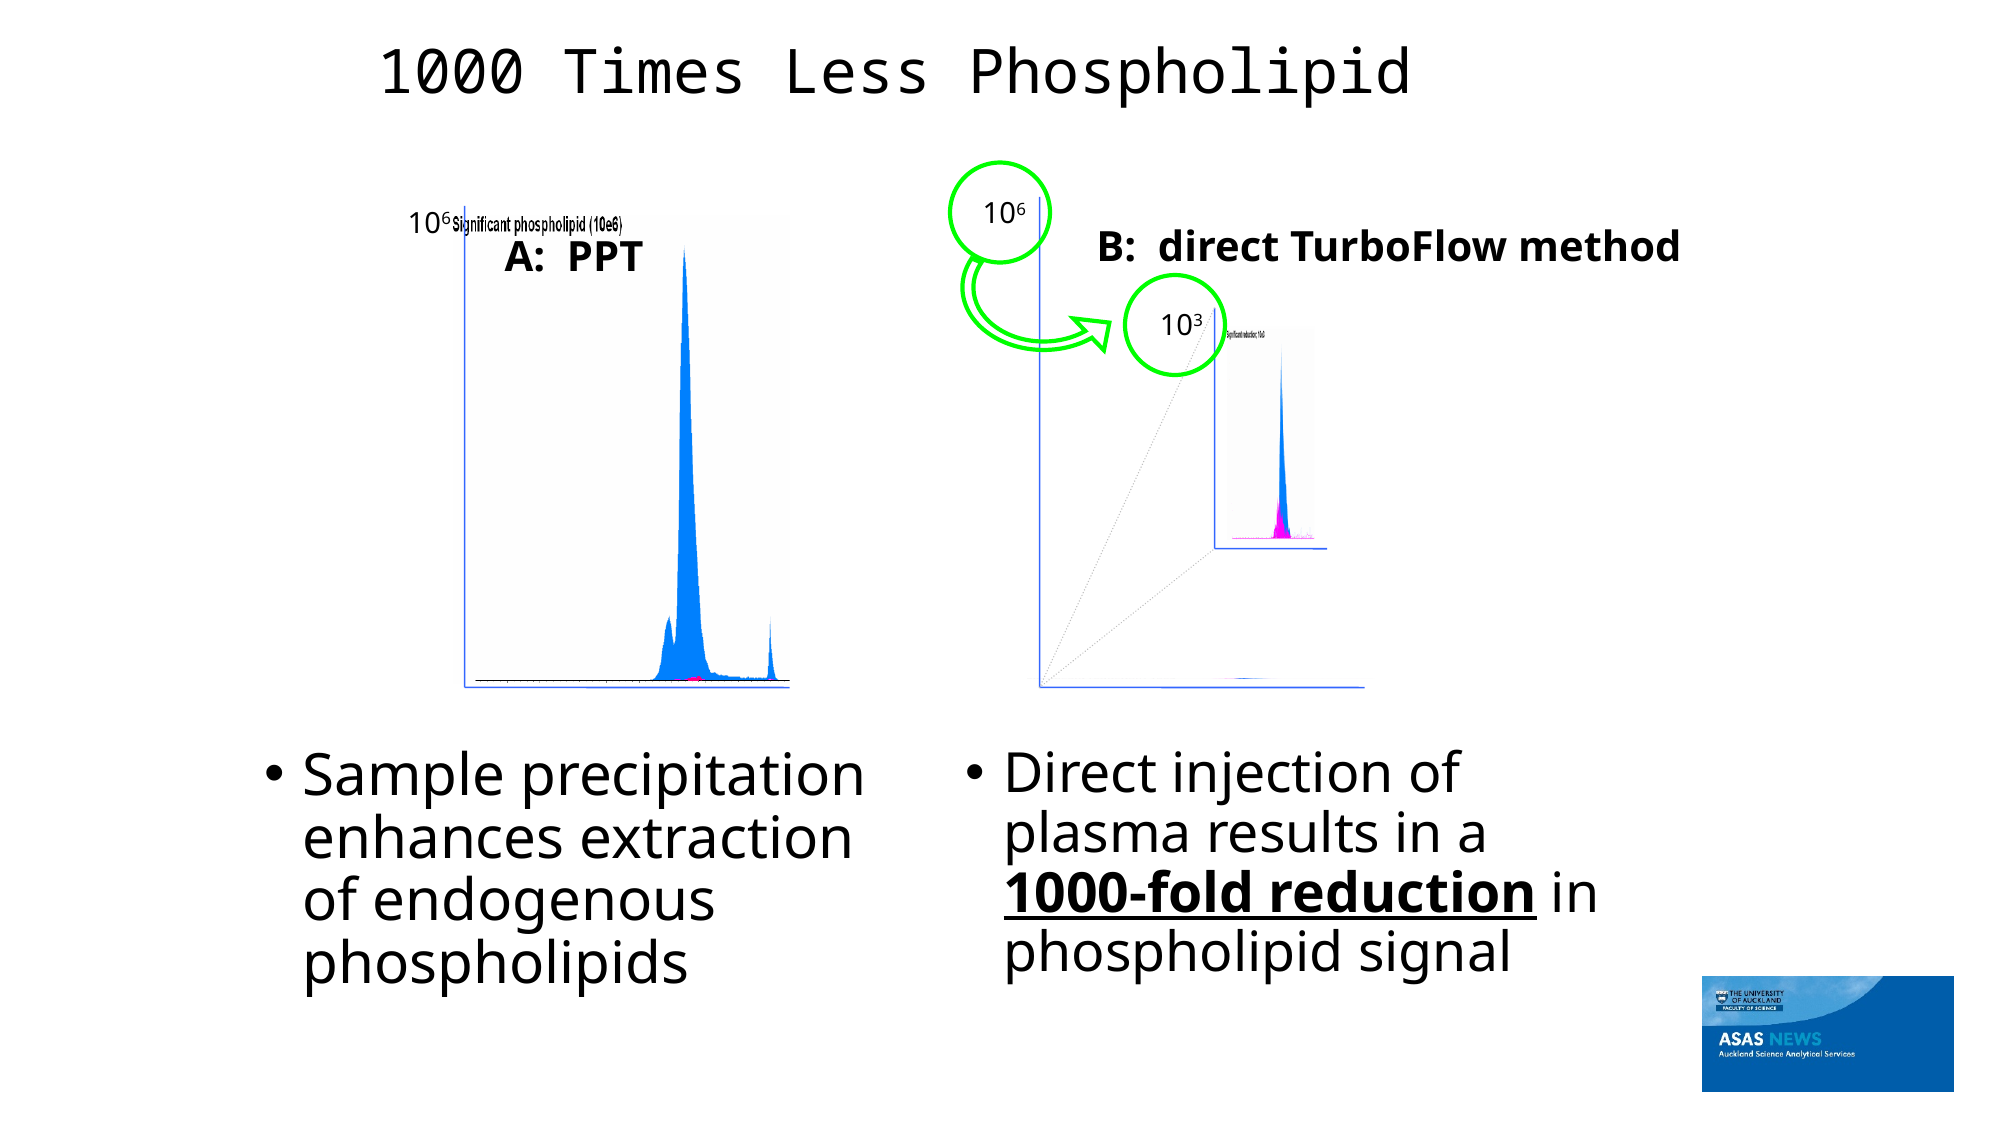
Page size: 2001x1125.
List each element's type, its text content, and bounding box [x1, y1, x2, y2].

picture [1227, 326, 1315, 540]
text_box [962, 258, 1110, 351]
list Direct injection of plasma results in a 1000-fold reduction in phospholipid signal [950, 737, 1630, 993]
text_box [950, 162, 1051, 263]
text_box B: direct TurboFlow method [1081, 212, 1697, 278]
picture [1702, 976, 1954, 1092]
text_box [1125, 275, 1225, 376]
list Sample precipitation enhances extraction of endogenous phospholipids [249, 737, 930, 1006]
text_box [389, 196, 790, 688]
title 1000 Times Less Phospholipid [362, 24, 1475, 123]
